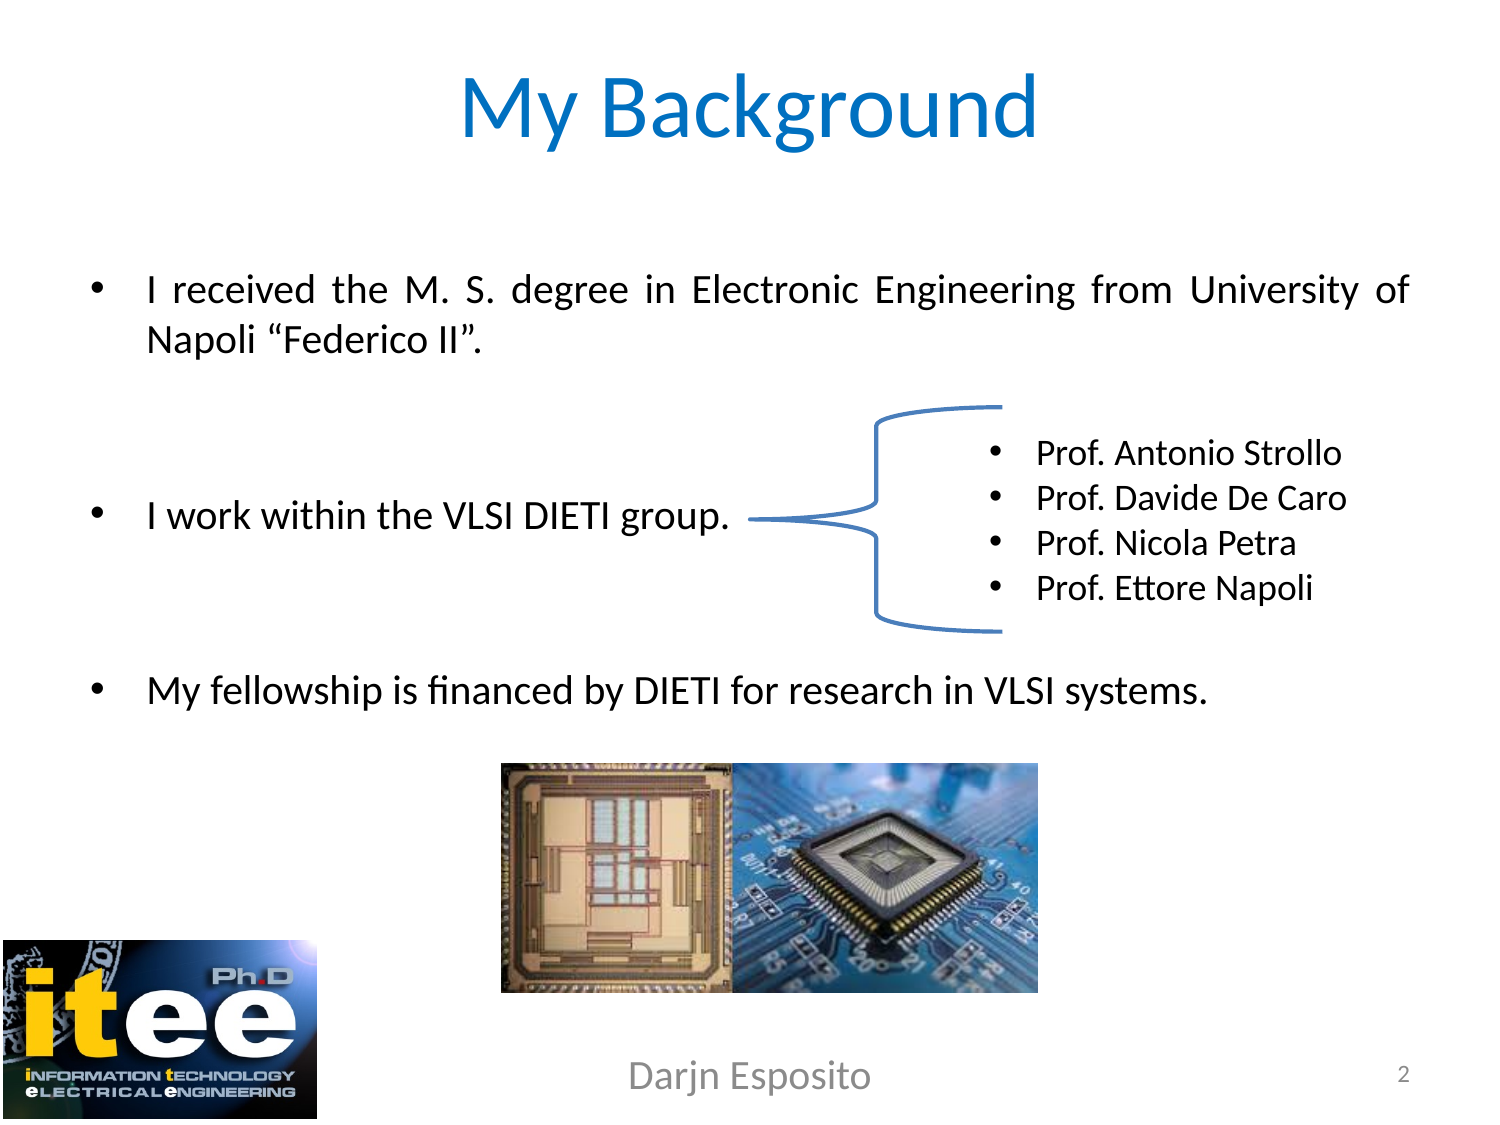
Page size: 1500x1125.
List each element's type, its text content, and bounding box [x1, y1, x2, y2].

footer Darjn Esposito [512, 1042, 988, 1103]
picture [3, 940, 317, 1120]
list I received the M. S. degree in Electronic Engineering from University of Napoli “Federico II”. I work within the VLSI DIETI group. My fellowship is financed by DIETI for research in VLSI systems. [75, 196, 1425, 941]
picture [501, 763, 1039, 994]
title My Background [75, 7, 1425, 195]
slide_number 2 [1074, 1042, 1425, 1103]
text_box [749, 406, 1003, 633]
text_box Prof. Antonio Strollo Prof. Davide De Caro Prof. Nicola Petra Prof. Ettore Napoli [974, 421, 1372, 616]
